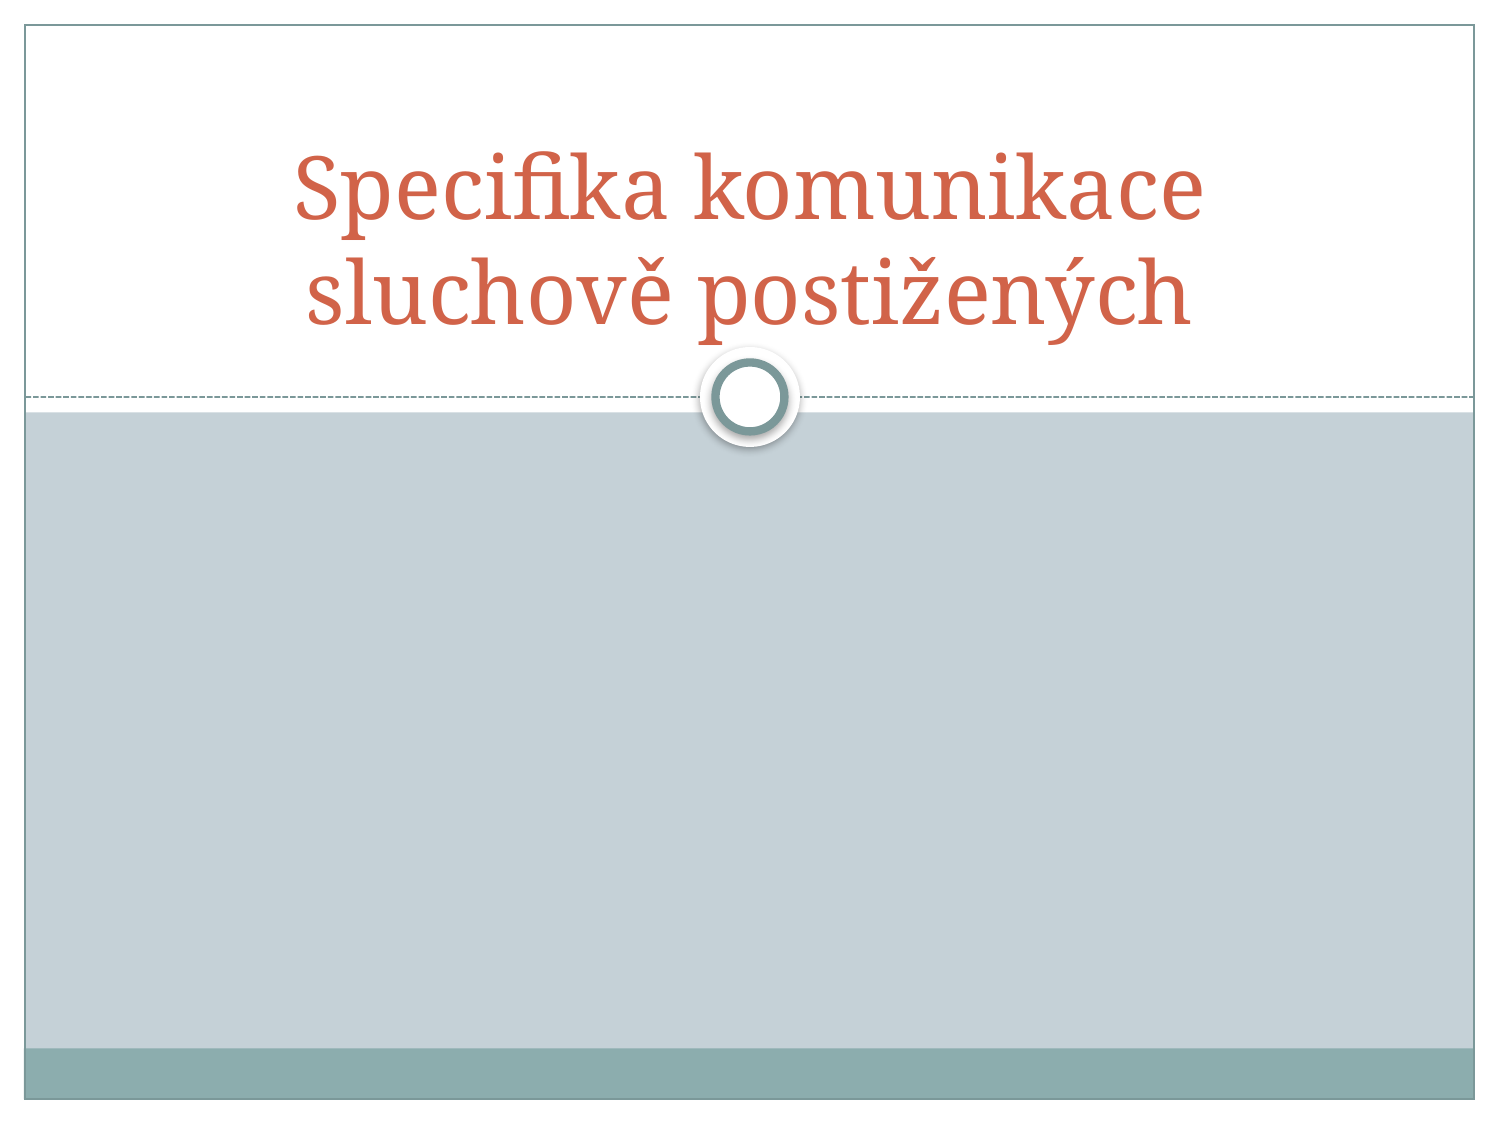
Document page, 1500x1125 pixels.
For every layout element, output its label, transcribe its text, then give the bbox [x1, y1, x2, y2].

title Specifika komunikace sluchově postižených [112, 62, 1388, 350]
